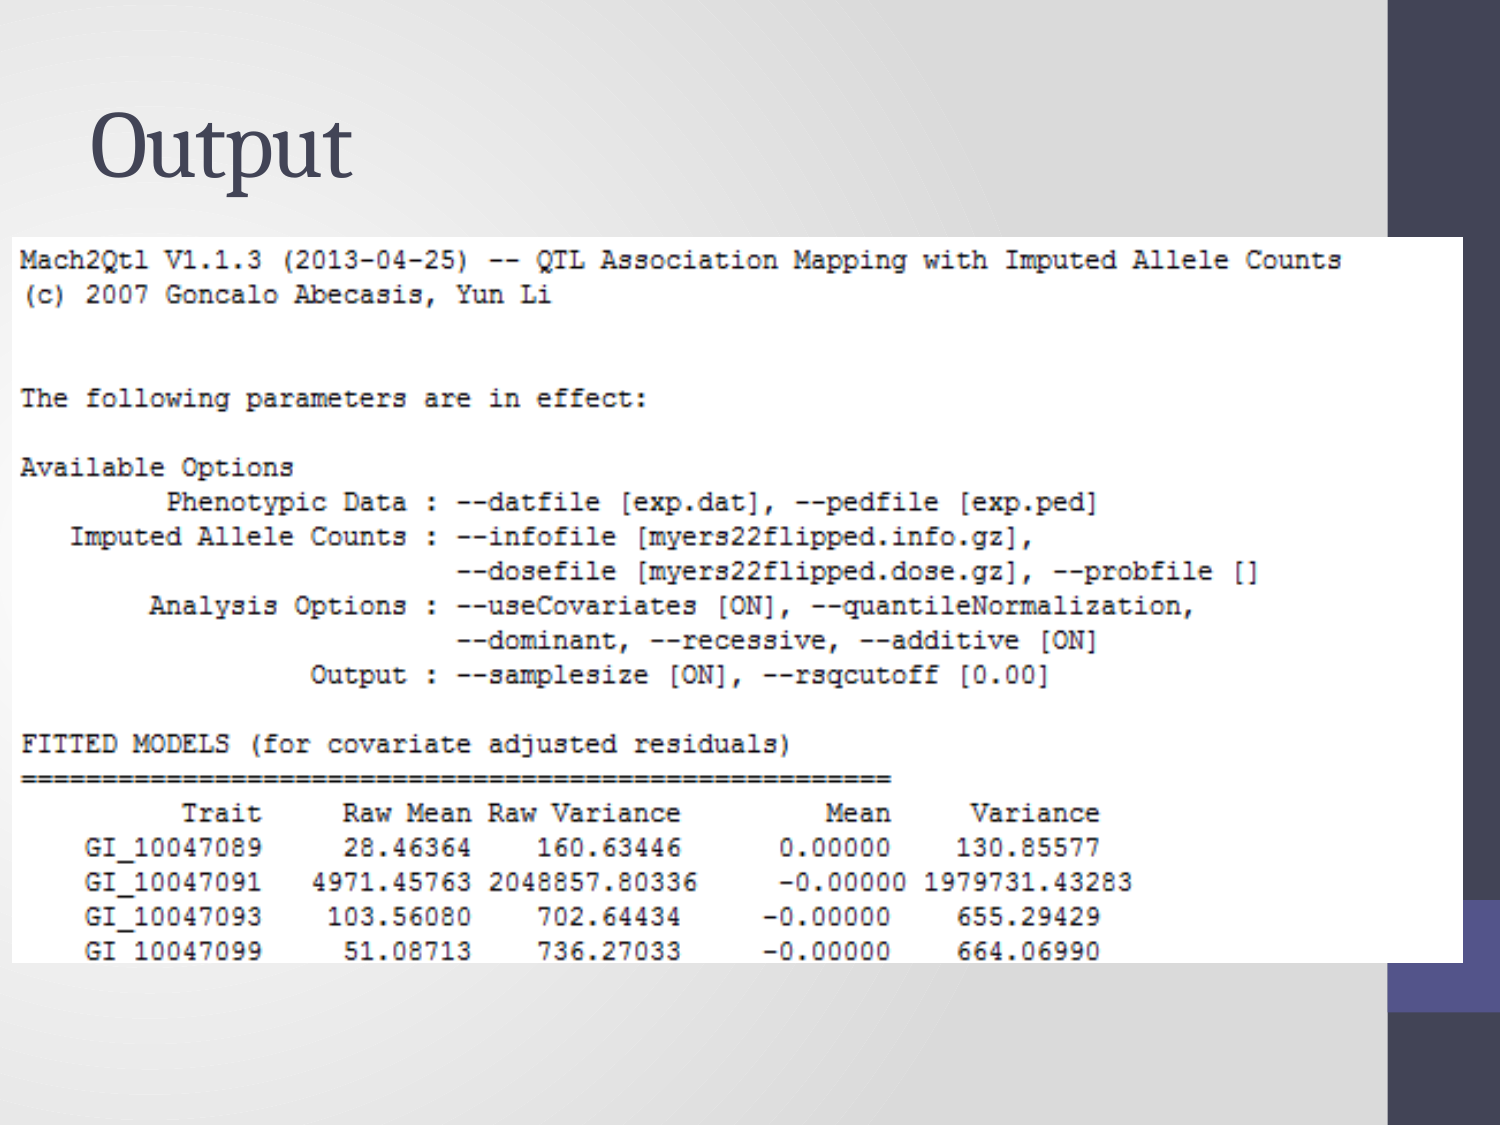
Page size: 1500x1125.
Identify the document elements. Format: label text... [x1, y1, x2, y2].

title Output [75, 45, 1325, 230]
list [11, 236, 1463, 964]
